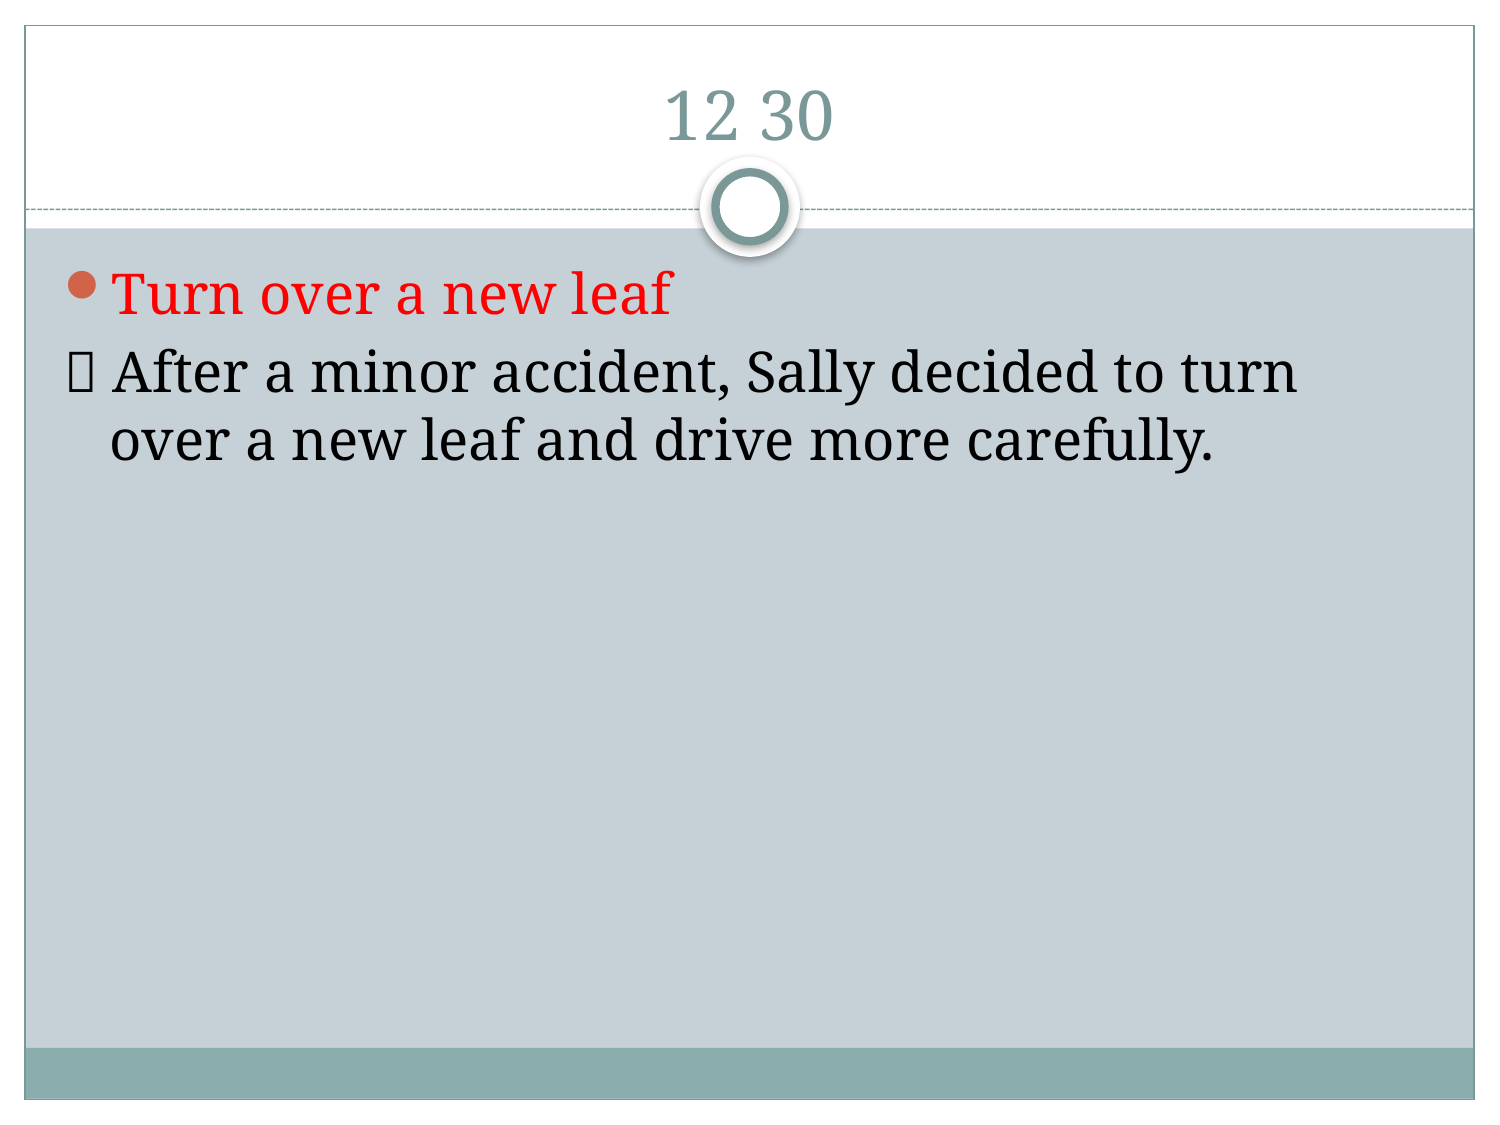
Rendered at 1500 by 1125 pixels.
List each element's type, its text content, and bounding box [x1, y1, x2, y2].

title 12 30 [49, 37, 1450, 162]
list Turn over a new leaf  After a minor accident, Sally decided to turn over a new leaf and drive more carefully. [49, 250, 1445, 1001]
